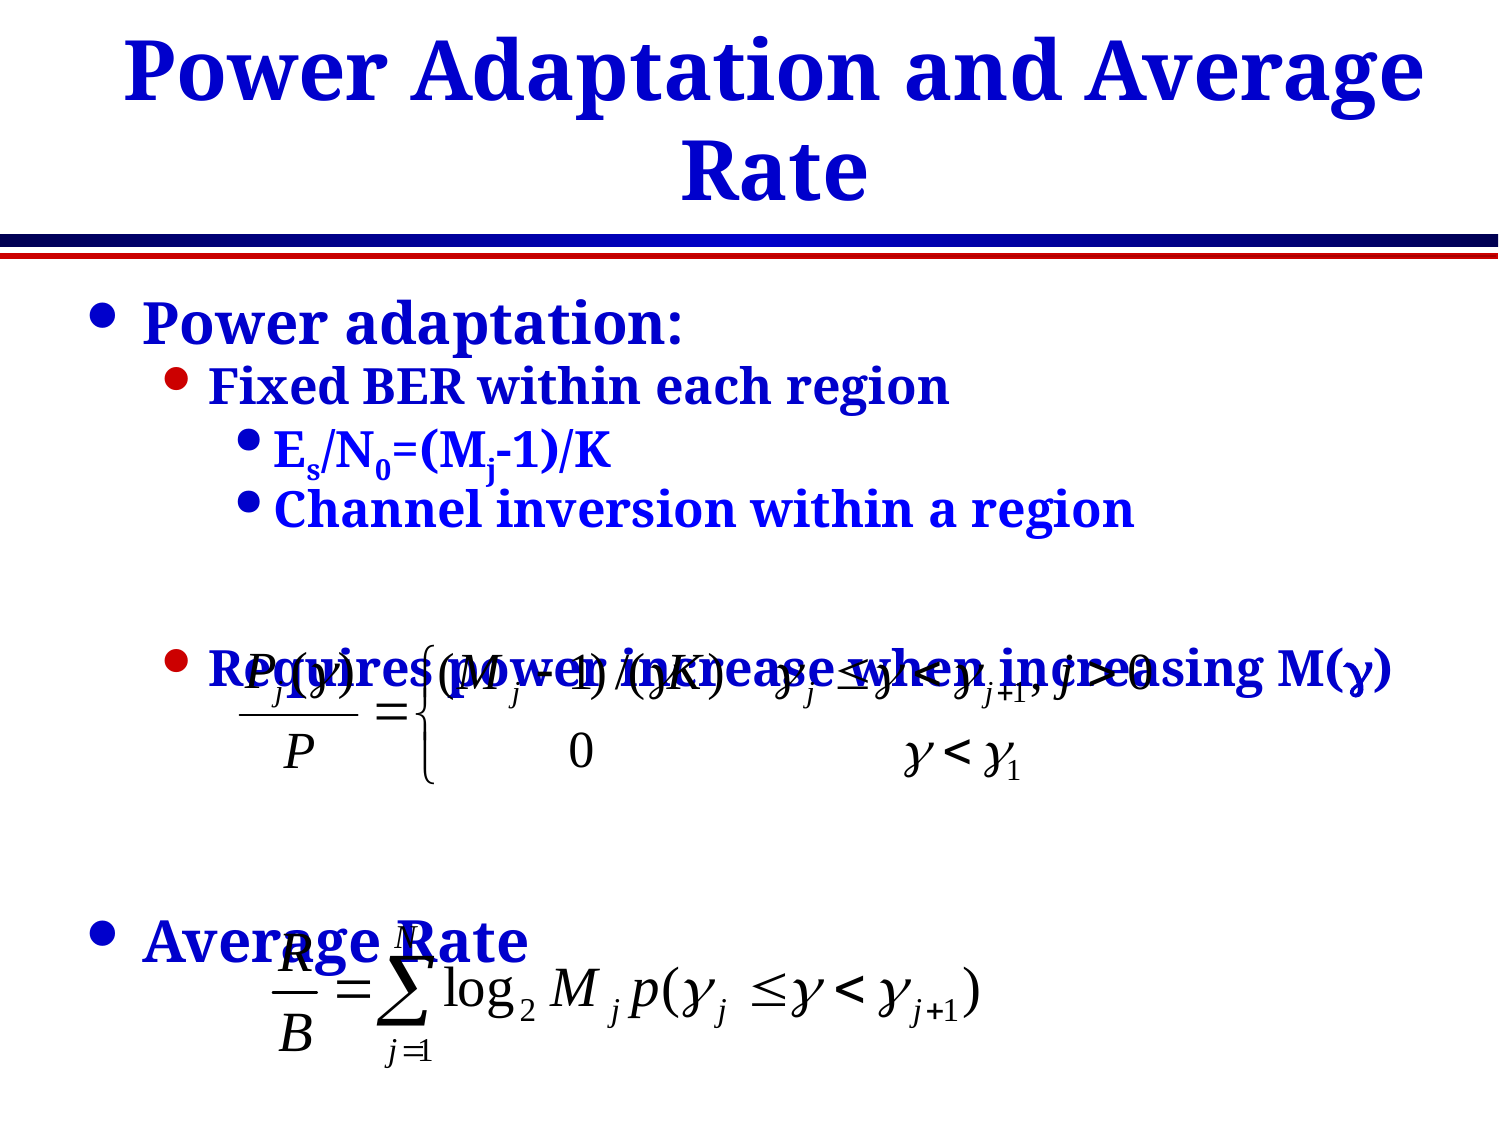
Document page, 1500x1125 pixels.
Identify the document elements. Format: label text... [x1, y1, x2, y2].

list Power adaptation: Fixed BER within each region Es/N0=(Mj-1)/K Channel inversion within a region Requires power increase when increasing M(g) Average Rate [71, 264, 1421, 940]
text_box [262, 911, 994, 1079]
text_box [230, 632, 1164, 798]
title Power Adaptation and Average Rate [99, 37, 1450, 225]
